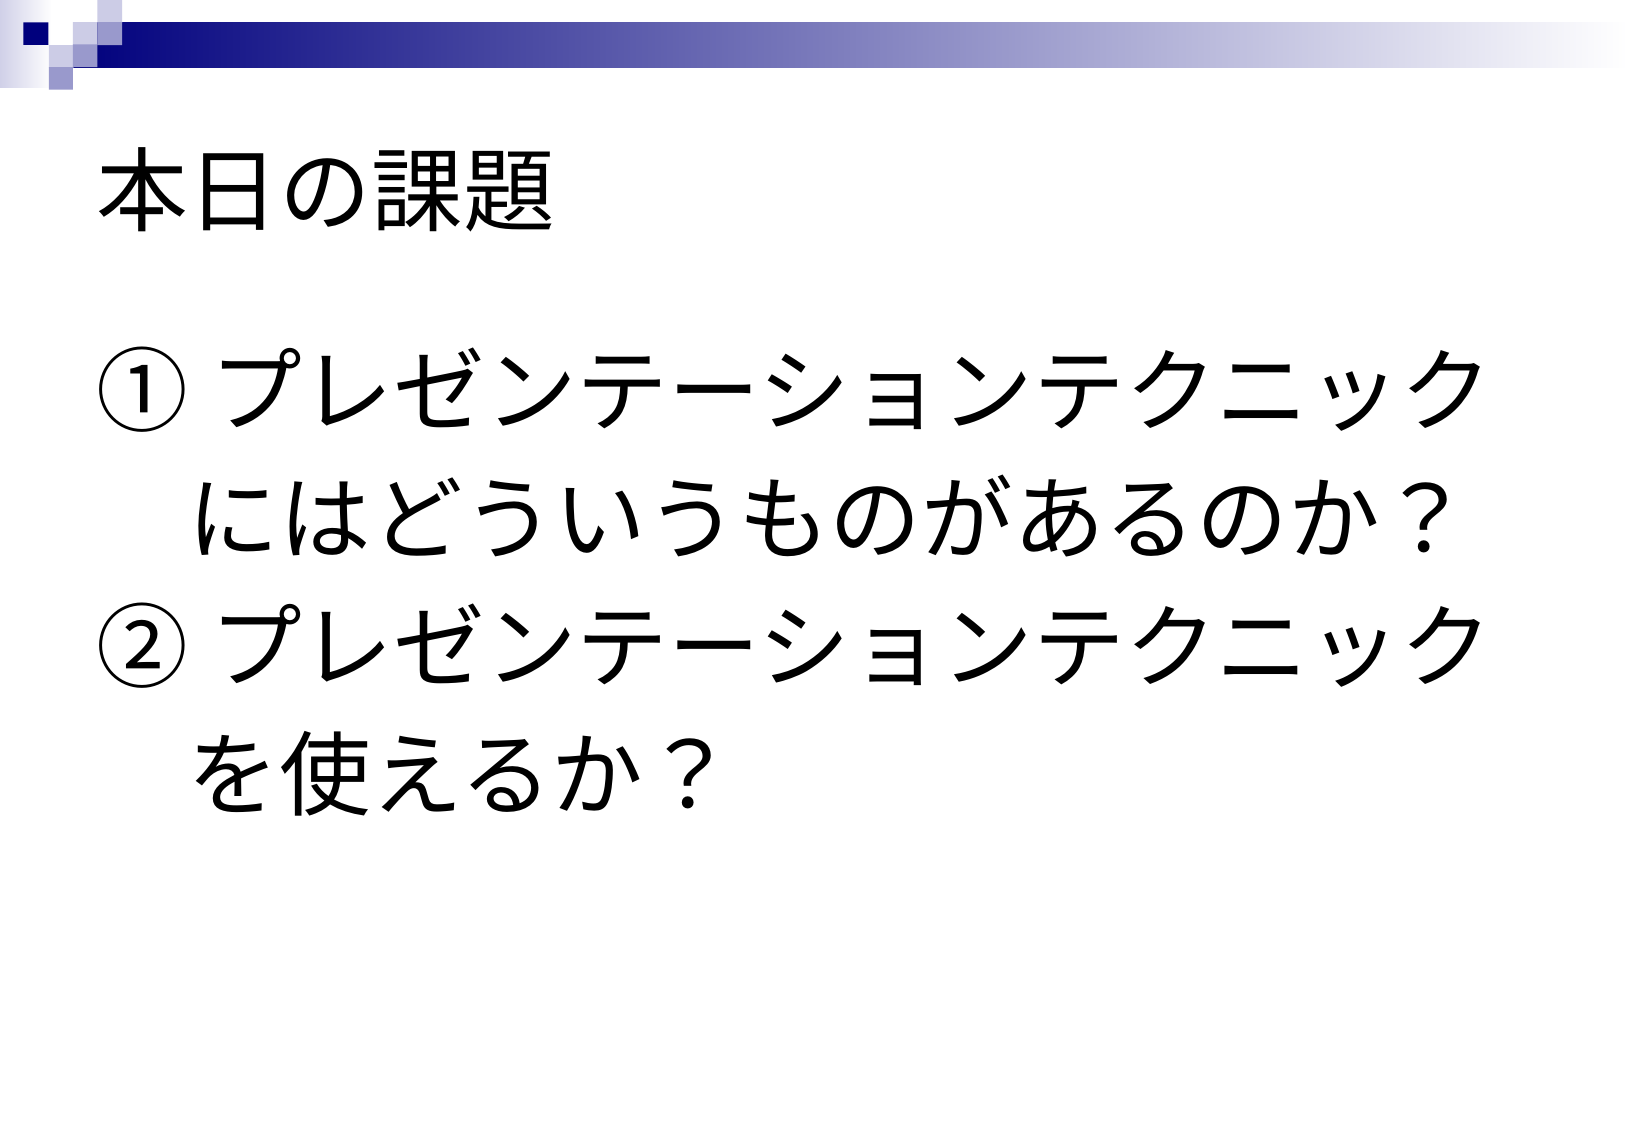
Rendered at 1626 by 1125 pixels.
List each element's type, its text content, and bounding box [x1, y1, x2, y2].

list ①プレゼンテーションテクニック にはどういうものがあるのか？ ②プレゼンテーションテクニック を使えるか？ [81, 324, 1544, 963]
title 本日の課題 [81, 75, 1544, 300]
